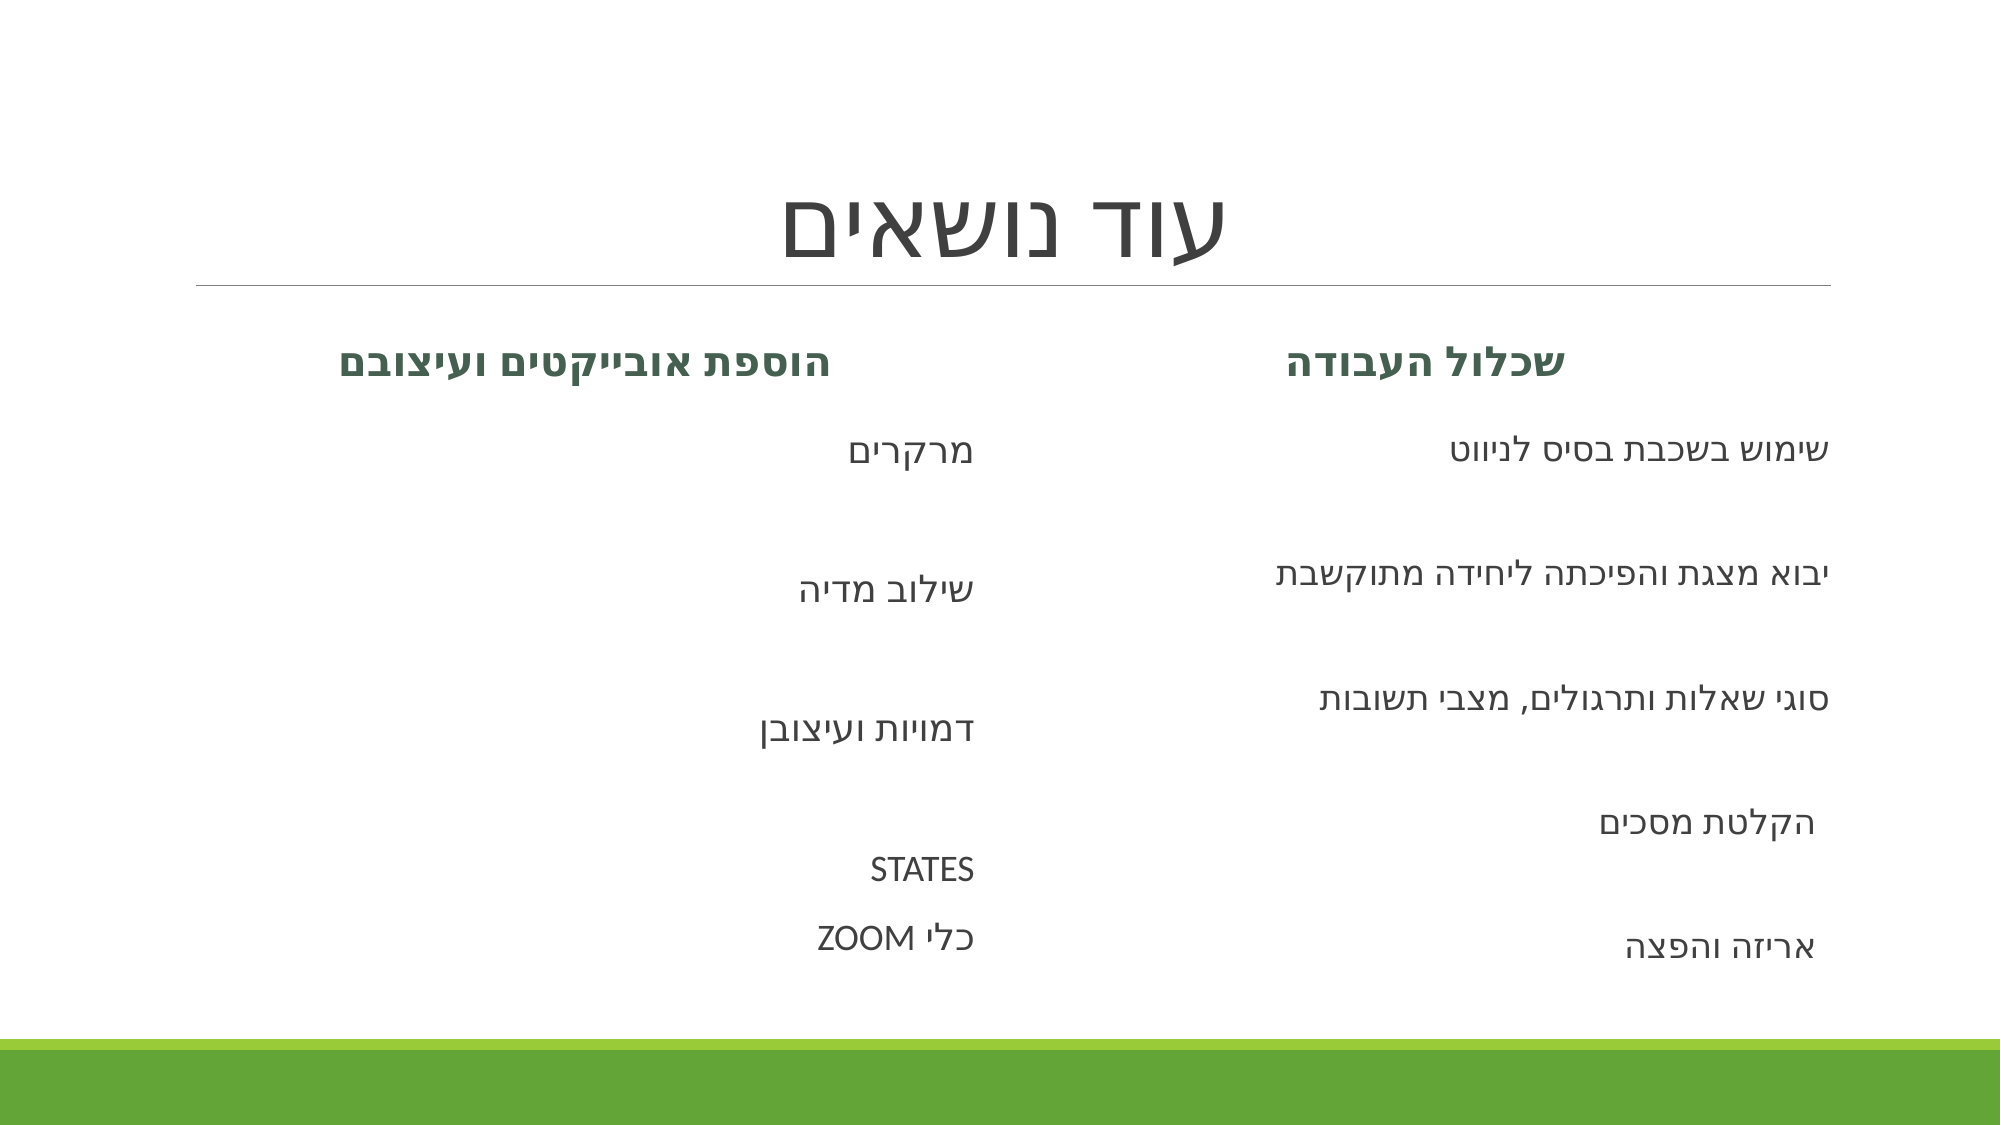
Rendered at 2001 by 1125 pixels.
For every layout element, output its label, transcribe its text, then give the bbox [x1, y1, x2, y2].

list הוספת אובייקטים ועיצובם [180, 302, 990, 423]
title עוד נושאים [180, 47, 1830, 285]
list שימוש בשכבת בסיס לניווט יבוא מצגת והפיכתה ליחידה מתוקשבת סוגי שאלות ותרגולים, מצבי תשובות הקלטת מסכים אריזה והפצה [1020, 423, 1830, 978]
list שכלול העבודה [1020, 302, 1830, 423]
list מרקרים שילוב מדיה דמויות ועיצובן STATES כלי ZOOM [180, 423, 990, 978]
